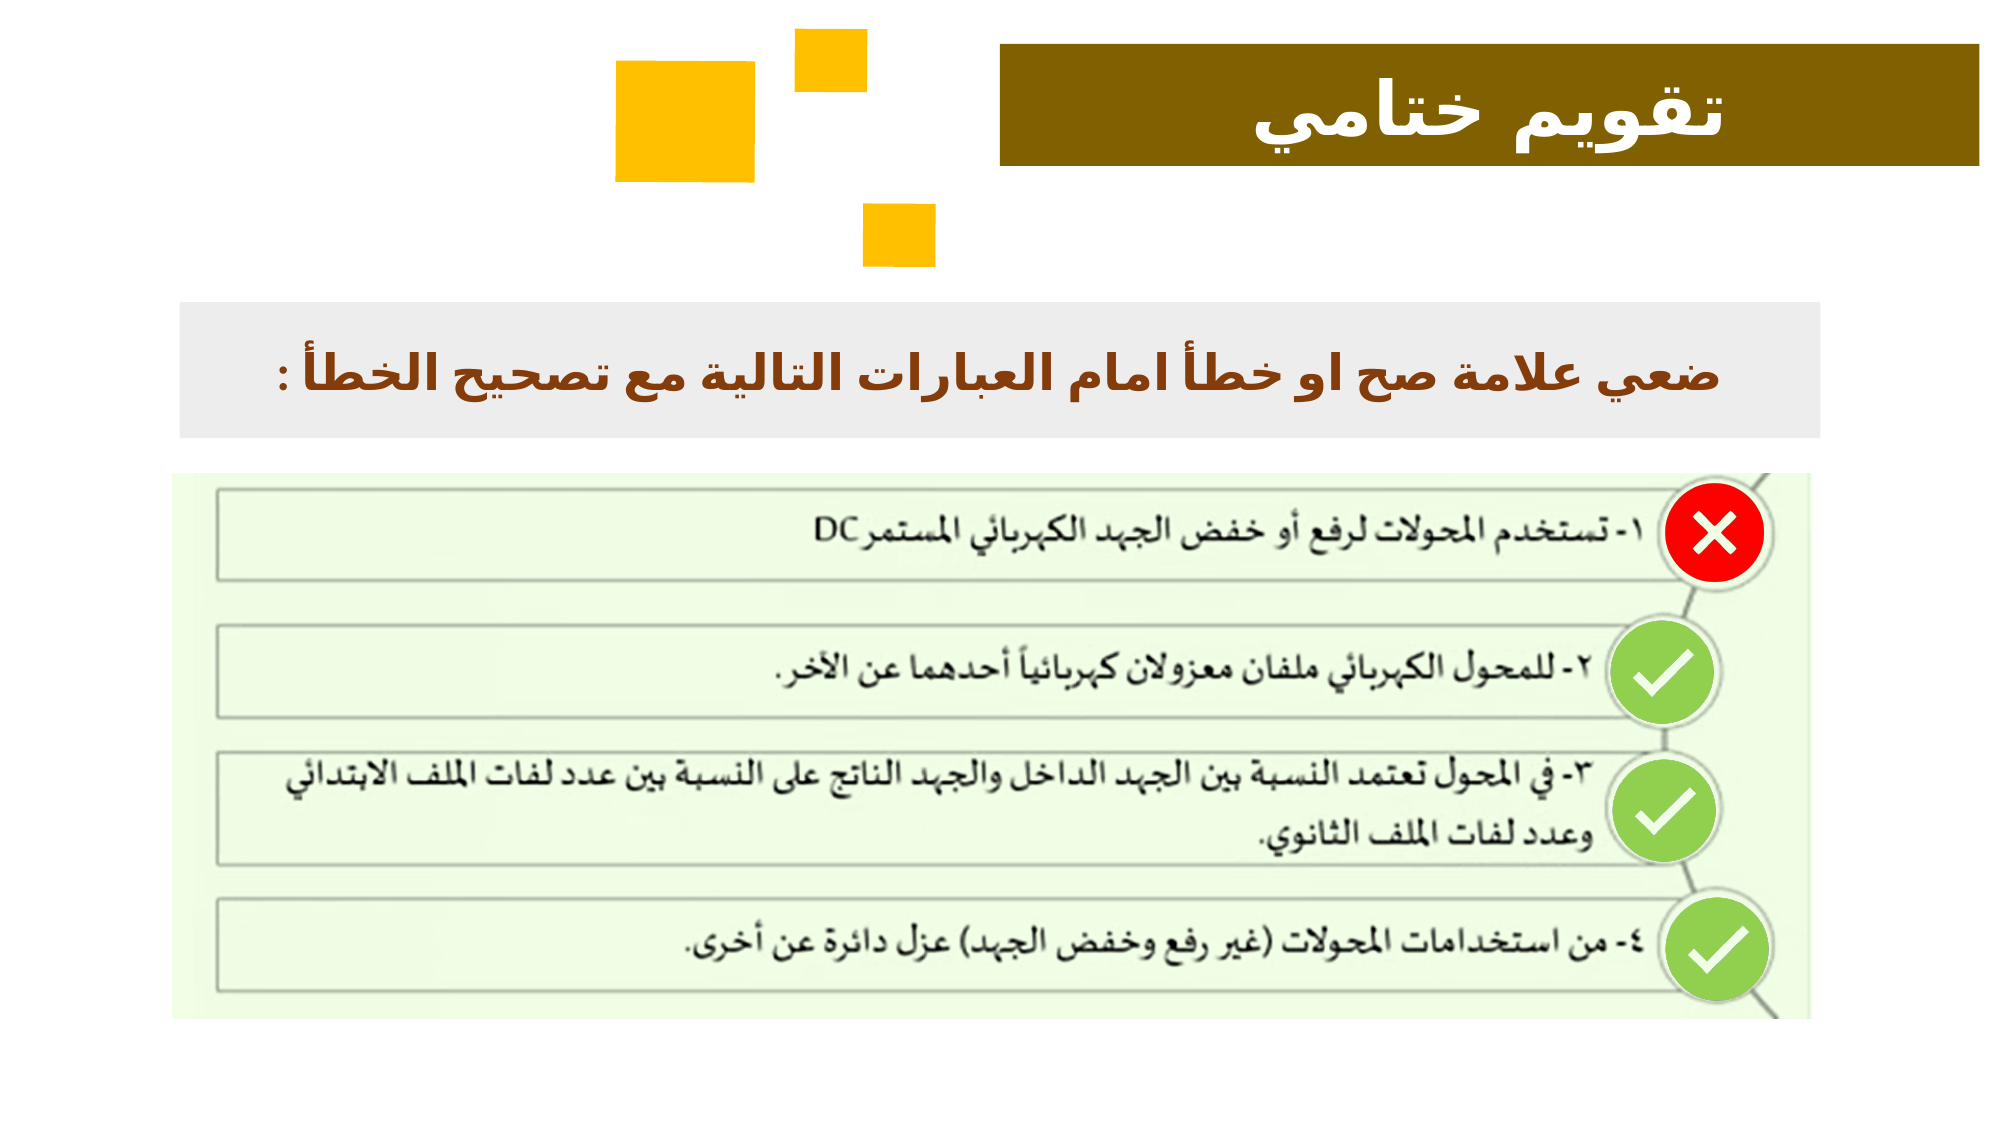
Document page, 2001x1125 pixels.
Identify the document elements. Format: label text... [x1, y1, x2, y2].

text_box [627, 31, 966, 271]
text_box تقويم ختامي [999, 43, 1980, 167]
picture [171, 470, 1813, 1019]
text_box ضعي علامة صح او خطأ امام العبارات التالية مع تصحيح الخطأ : [179, 301, 1821, 439]
